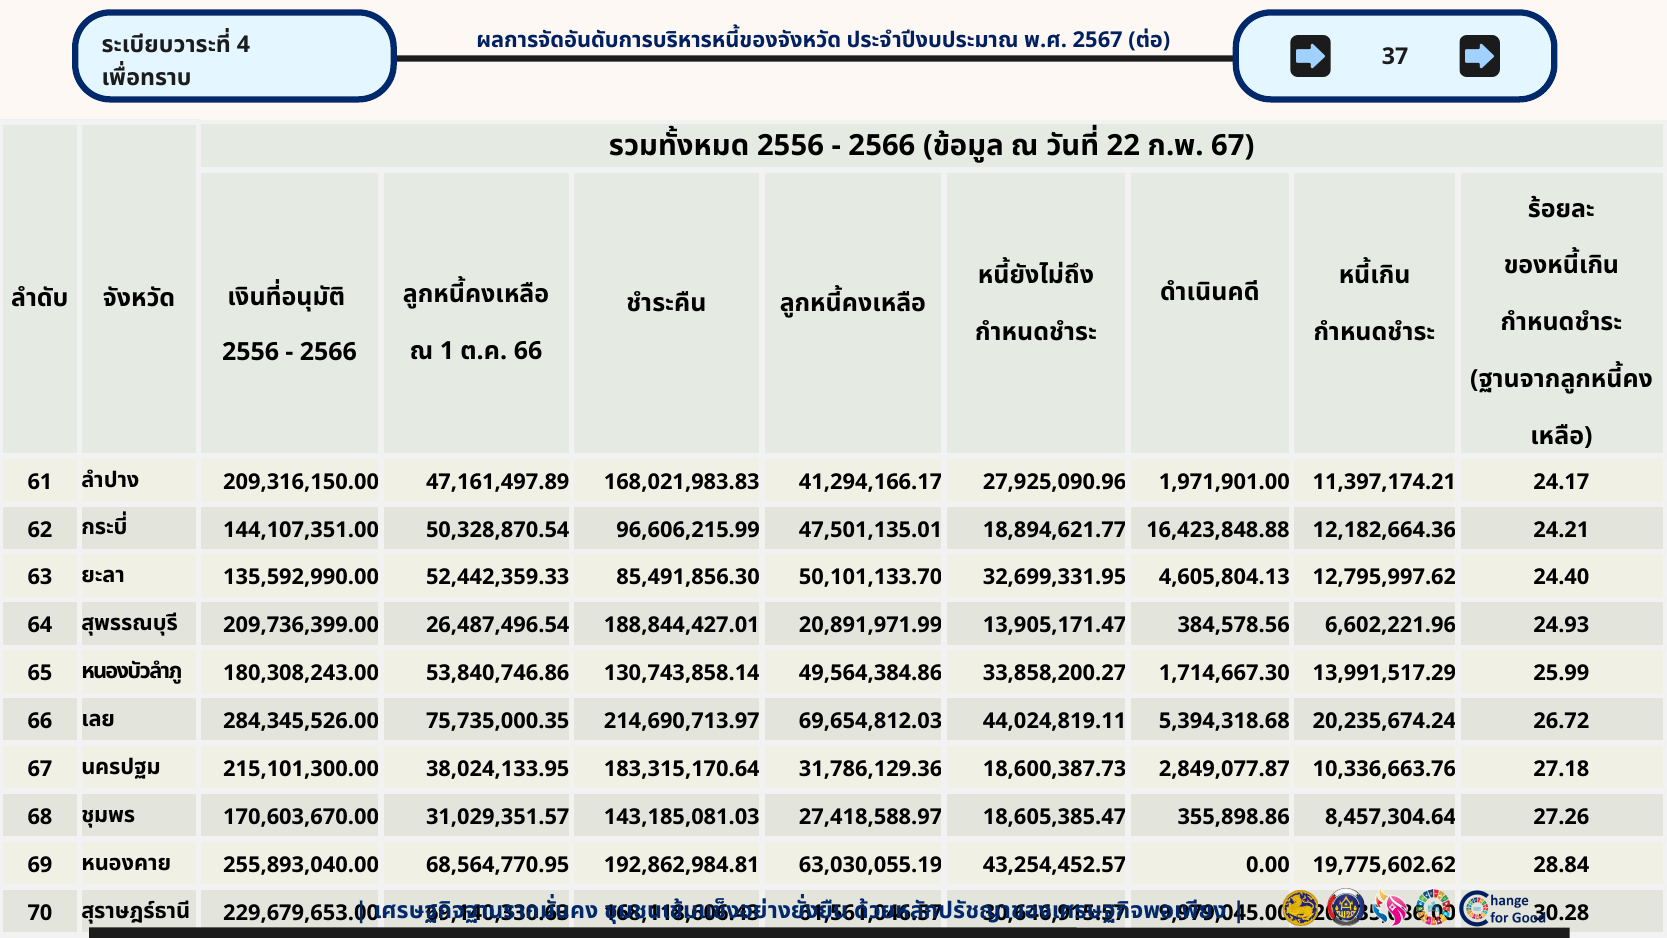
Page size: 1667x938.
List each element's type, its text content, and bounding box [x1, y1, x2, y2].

table_cell ลูกหนี้คงเหลือ [765, 173, 941, 453]
table_cell 27,925,090.96 [947, 459, 1125, 501]
table_header จังหวัด [82, 125, 196, 453]
table_cell 85,491,856.30 [574, 554, 759, 597]
table_cell 0.00 [1131, 842, 1289, 884]
table_cell 43,254,452.57 [947, 842, 1125, 884]
table_cell 65 [3, 650, 77, 693]
table_cell ดำเนินคดี [1131, 173, 1289, 453]
table_cell 192,862,984.81 [574, 842, 759, 884]
table_cell 32,699,331.95 [947, 554, 1125, 597]
table_cell เงินที่อนุมัติ 2556 - 2566 [201, 173, 378, 453]
table_cell 27,418,588.97 [765, 794, 941, 836]
table_cell 18,600,387.73 [947, 746, 1125, 788]
table_cell เลย [82, 698, 196, 740]
table_cell 64 [3, 602, 77, 645]
table_cell 49,564,384.86 [765, 650, 941, 693]
table_cell 69,654,812.03 [765, 698, 941, 740]
table_cell 13,991,517.29 [1294, 650, 1455, 693]
table_cell 52,442,359.33 [384, 554, 569, 597]
table_cell 180,308,243.00 [201, 650, 378, 693]
table_cell 6,602,221.96 [1294, 602, 1455, 645]
table_cell ชุมพร [82, 794, 196, 836]
table_cell 31,786,129.36 [765, 746, 941, 788]
table_cell นครปฐม [82, 746, 196, 788]
table_cell 25.99 [1461, 650, 1663, 693]
table_cell 24.93 [1461, 602, 1663, 645]
table_cell 68,564,770.95 [384, 842, 569, 884]
table_cell 44,024,819.11 [947, 698, 1125, 740]
table_cell 96,606,215.99 [574, 507, 759, 549]
table_cell 144,107,351.00 [201, 507, 378, 549]
table_cell 4,605,804.13 [1131, 554, 1289, 597]
table_cell 183,315,170.64 [574, 746, 759, 788]
table_cell 188,844,427.01 [574, 602, 759, 645]
table_cell หนองคาย [82, 842, 196, 884]
table_cell 50,328,870.54 [384, 507, 569, 549]
table_cell 26.72 [1461, 698, 1663, 740]
table_cell 13,905,171.47 [947, 602, 1125, 645]
table_cell 170,603,670.00 [201, 794, 378, 836]
table_cell 27.26 [1461, 794, 1663, 836]
table_cell 8,457,304.64 [1294, 794, 1455, 836]
table_cell 47,501,135.01 [765, 507, 941, 549]
table_cell 215,101,300.00 [201, 746, 378, 788]
table_cell หนี้เกิน กำหนดชำระ [1294, 173, 1455, 453]
table_cell 63 [3, 554, 77, 597]
table_cell หนี้ยังไม่ถึง กำหนดชำระ [947, 173, 1125, 453]
table_cell ร้อยละ ของหนี้เกิน กำหนดชำระ (ฐานจากลูกหนี้คงเหลือ) [1461, 173, 1663, 453]
table_cell 16,423,848.88 [1131, 507, 1289, 549]
table_cell 18,605,385.47 [947, 794, 1125, 836]
table_cell 61 [3, 459, 77, 501]
table_cell 31,029,351.57 [384, 794, 569, 836]
table_header ลำดับ [3, 125, 77, 453]
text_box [75, 0, 1555, 100]
table_cell 24.21 [1461, 507, 1663, 549]
table_cell ลูกหนี้คงเหลือ ณ 1 ต.ค. 66 [384, 173, 569, 453]
table_cell ยะลา [82, 554, 196, 597]
table_cell 5,394,318.68 [1131, 698, 1289, 740]
table_cell 38,024,133.95 [384, 746, 569, 788]
table_cell 20,891,971.99 [765, 602, 941, 645]
table_cell 75,735,000.35 [384, 698, 569, 740]
table_cell 26,487,496.54 [384, 602, 569, 645]
table_cell 1,971,901.00 [1131, 459, 1289, 501]
table_cell 2,849,077.87 [1131, 746, 1289, 788]
table_cell 19,775,602.62 [1294, 842, 1455, 884]
table_cell 66 [3, 698, 77, 740]
table_cell 68 [3, 794, 77, 836]
table_cell ชำระคืน [574, 173, 759, 453]
table_cell 24.40 [1461, 554, 1663, 597]
table_cell 18,894,621.77 [947, 507, 1125, 549]
table_cell 209,316,150.00 [201, 459, 378, 501]
table_cell 209,736,399.00 [201, 602, 378, 645]
table_cell ลำปาง [82, 459, 196, 501]
table_cell 53,840,746.86 [384, 650, 569, 693]
table_cell 12,795,997.62 [1294, 554, 1455, 597]
table_cell 41,294,166.17 [765, 459, 941, 501]
table_cell 33,858,200.27 [947, 650, 1125, 693]
table_cell สุราษฎร์ธานี [82, 890, 89, 932]
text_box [89, 885, 1570, 934]
table_cell กระบี่ [82, 507, 196, 549]
table_cell 130,743,858.14 [574, 650, 759, 693]
table_cell สุพรรณบุรี [82, 602, 196, 645]
table_cell 27.18 [1461, 746, 1663, 788]
table_cell 69 [3, 842, 77, 884]
table_cell 1,714,667.30 [1131, 650, 1289, 693]
table_cell 214,690,713.97 [574, 698, 759, 740]
table_cell หนองบัวลำภู [82, 650, 196, 693]
table_cell 284,345,526.00 [201, 698, 378, 740]
table_cell 12,182,664.36 [1294, 507, 1455, 549]
table_cell 355,898.86 [1131, 794, 1289, 836]
table_header รวมทั้งหมด 2556 - 2566 (ข้อมูล ณ วันที่ 22 ก.พ. 67) [201, 124, 1663, 167]
table_cell 47,161,497.89 [384, 459, 569, 501]
table_cell 135,592,990.00 [201, 554, 378, 597]
table_cell 62 [3, 507, 77, 549]
table_cell 384,578.56 [1131, 602, 1289, 645]
table_cell 63,030,055.19 [765, 842, 941, 884]
table_cell 30.28 [1570, 890, 1663, 932]
table_cell 50,101,133.70 [765, 554, 941, 597]
table_cell 10,336,663.76 [1294, 746, 1455, 788]
table_cell 20,235,674.24 [1294, 698, 1455, 740]
table_cell 24.17 [1461, 459, 1663, 501]
table_cell 11,397,174.21 [1294, 459, 1455, 501]
table_cell 70 [3, 890, 77, 932]
table_cell 28.84 [1461, 842, 1663, 884]
table_cell 143,185,081.03 [574, 794, 759, 836]
table_cell 67 [3, 746, 77, 788]
table_cell 255,893,040.00 [201, 842, 378, 884]
table_cell 168,021,983.83 [574, 459, 759, 501]
